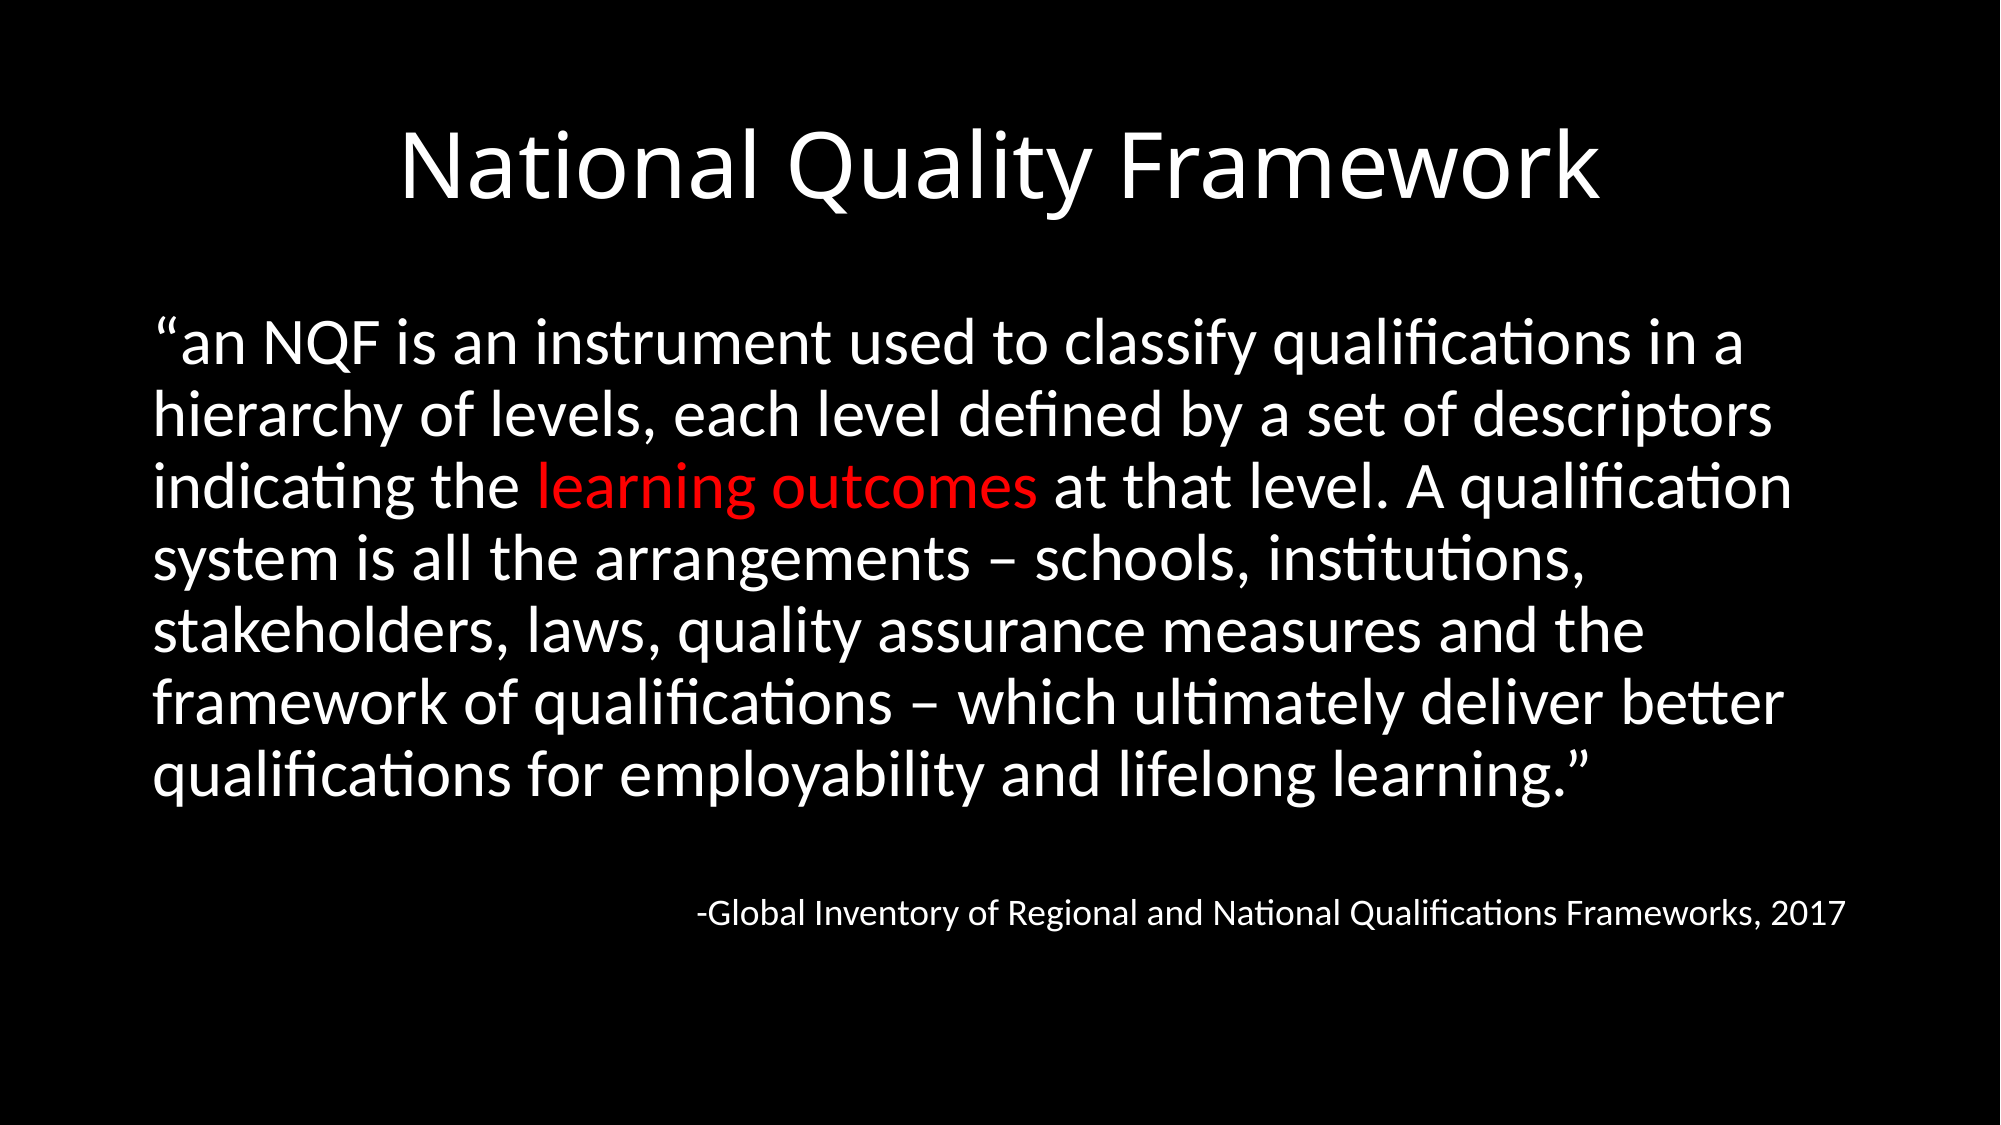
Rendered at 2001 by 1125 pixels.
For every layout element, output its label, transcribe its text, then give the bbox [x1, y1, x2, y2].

list “an NQF is an instrument used to classify qualifications in a hierarchy of levels, each level defined by a set of descriptors indicating the learning outcomes at that level. A qualification system is all the arrangements – schools, institutions, stakeholders, laws, quality assurance measures and the framework of qualifications – which ultimately deliver better qualifications for employability and lifelong learning.” -Global Inventory of Regional and National Qualifications Frameworks, 2017 [137, 299, 1863, 1014]
title National Quality Framework [137, 59, 1863, 278]
